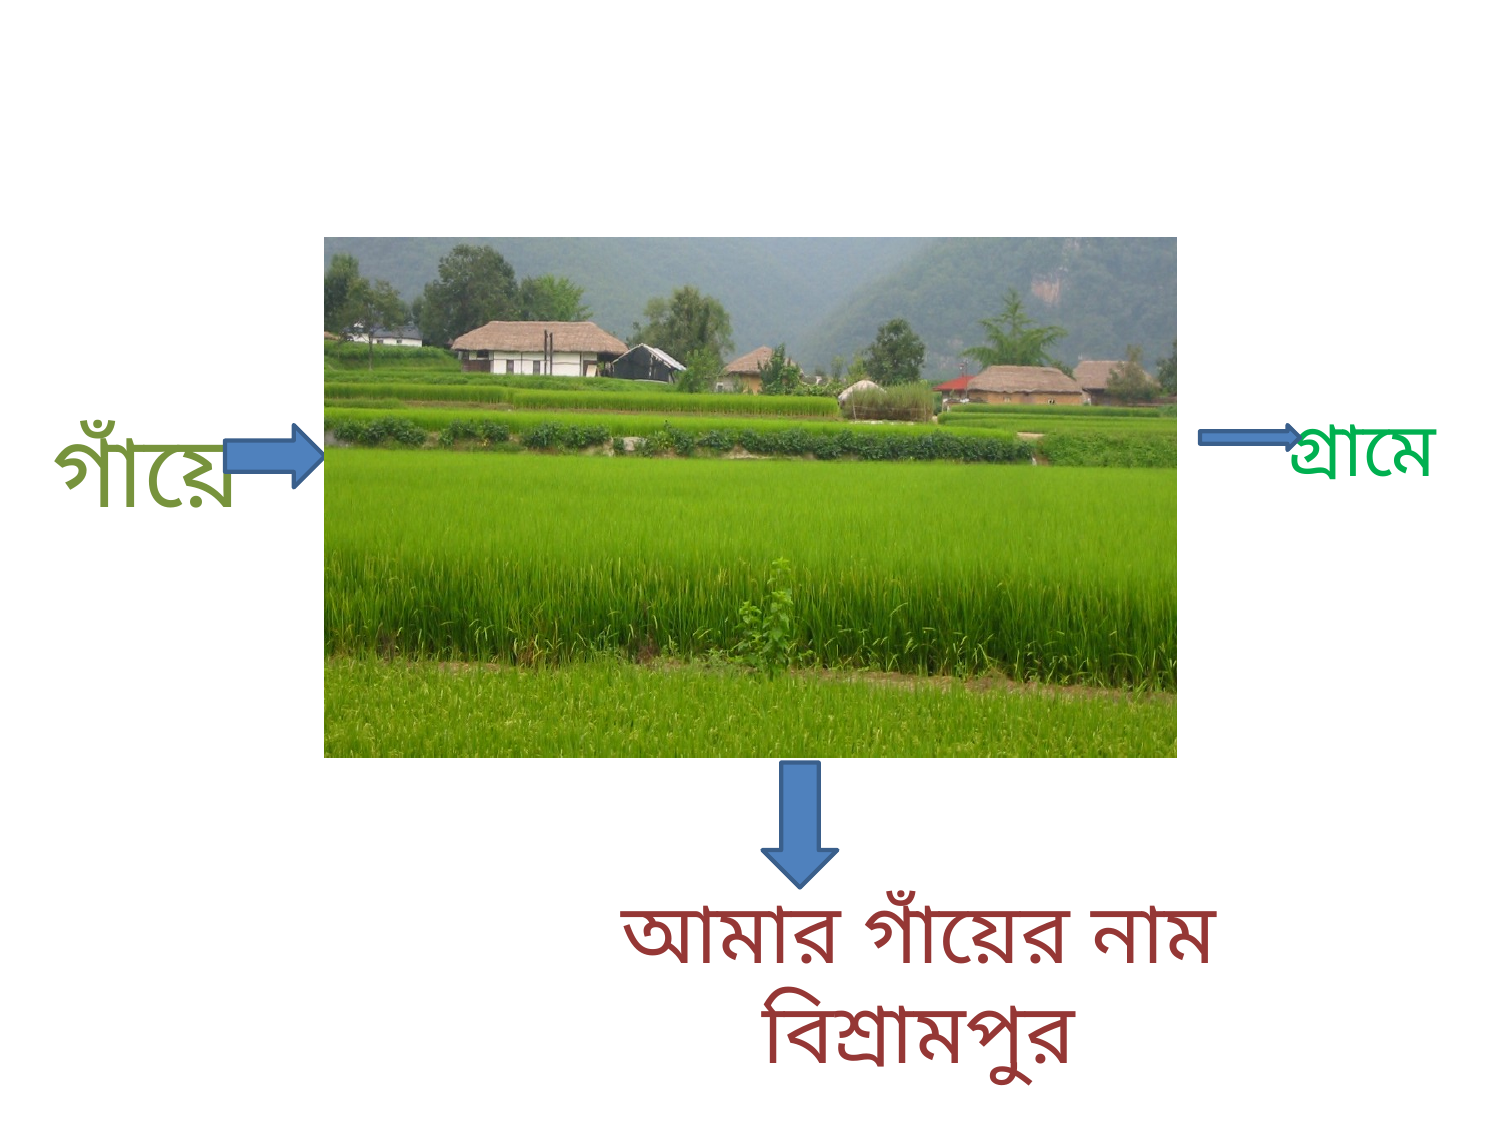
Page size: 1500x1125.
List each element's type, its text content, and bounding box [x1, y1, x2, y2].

picture [324, 237, 1177, 758]
text_box [1197, 423, 1303, 452]
text_box আমার গাঁয়ের নাম বিশ্রামপুর [525, 873, 1313, 1088]
text_box [760, 766, 840, 890]
text_box গাঁয়ে [37, 399, 319, 535]
text_box গ্রামে [1225, 393, 1500, 499]
text_box [222, 423, 319, 490]
